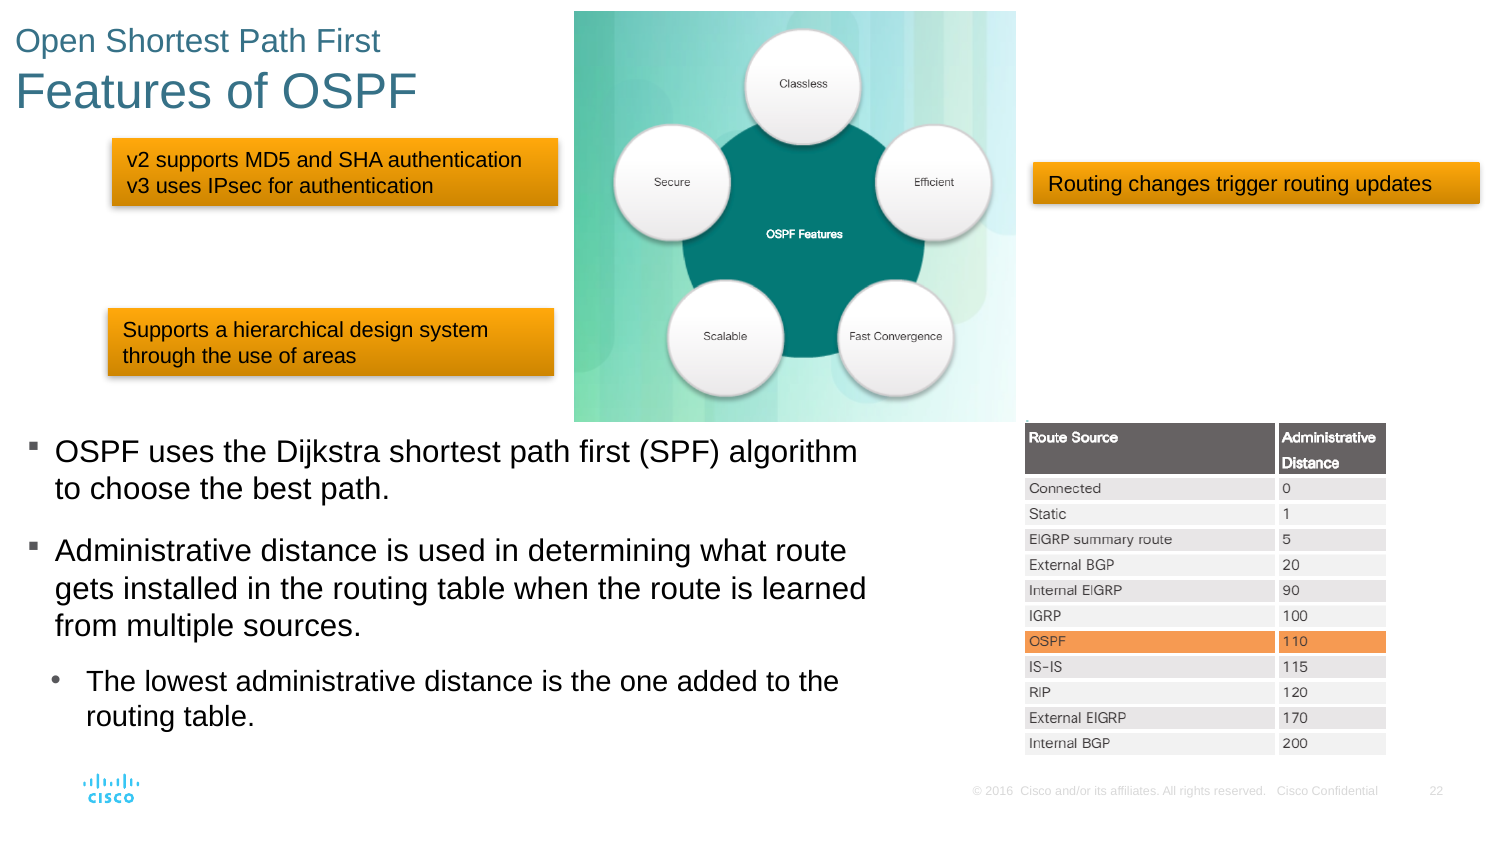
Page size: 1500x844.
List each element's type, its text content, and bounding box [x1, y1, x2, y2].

list OSPF uses the Dijkstra shortest path first (SPF) algorithm to choose the best path. Administrative distance is used in determining what route gets installed in the routing table when the route is learned from multiple sources. The lowest administrative distance is the one added to the routing table. [12, 423, 908, 635]
text_box v2 supports MD5 and SHA authentication v3 uses IPsec for authentication [112, 138, 559, 206]
picture [1022, 420, 1386, 757]
title Open Shortest Path First Features of OSPF [0, 6, 1500, 131]
text_box Supports a hierarchical design system through the use of areas [107, 308, 555, 376]
text_box Routing changes trigger routing updates [1033, 162, 1480, 204]
picture [574, 11, 1016, 422]
